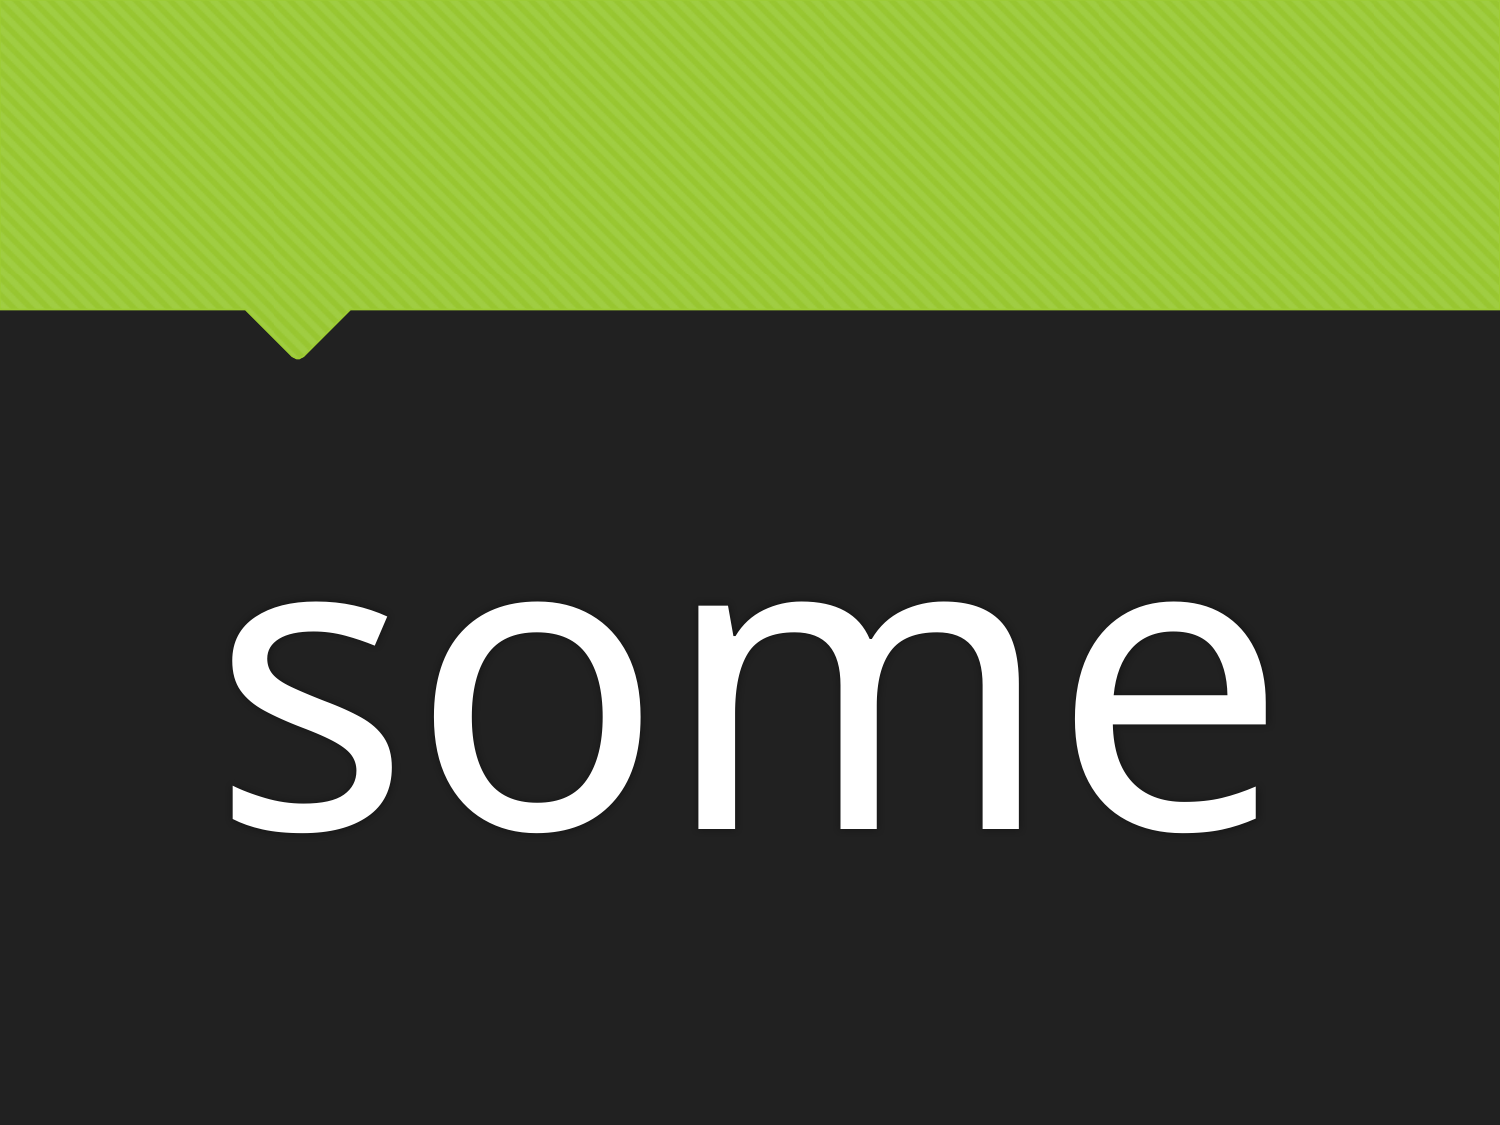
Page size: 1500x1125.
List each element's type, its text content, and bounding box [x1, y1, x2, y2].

list some [132, 364, 1368, 962]
